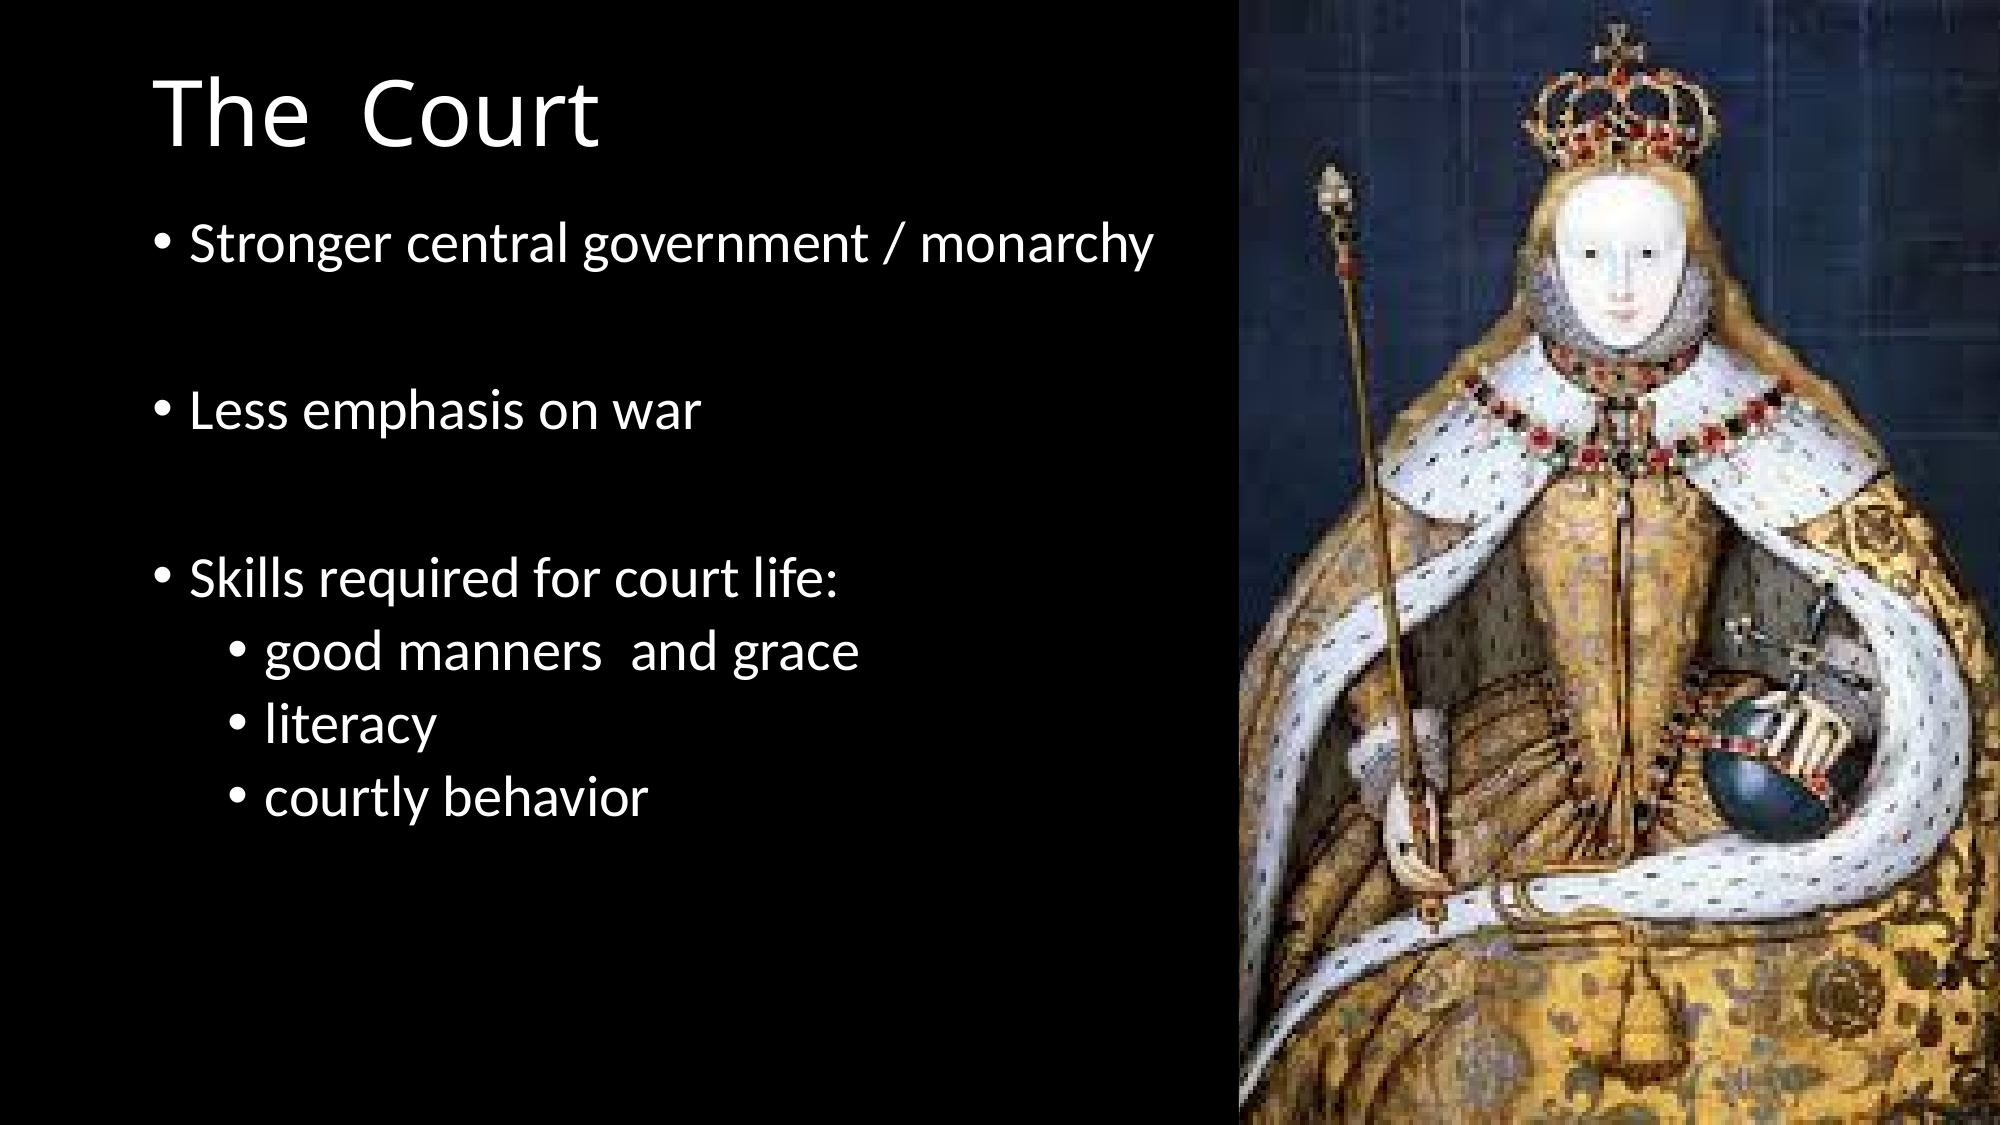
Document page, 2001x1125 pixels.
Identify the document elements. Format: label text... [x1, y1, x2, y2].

list Stronger central government / monarchy Less emphasis on war Skills required for court life: good manners and grace literacy courtly behavior [137, 204, 1195, 966]
title The Court [137, 59, 1164, 192]
picture [1238, 0, 2000, 1125]
